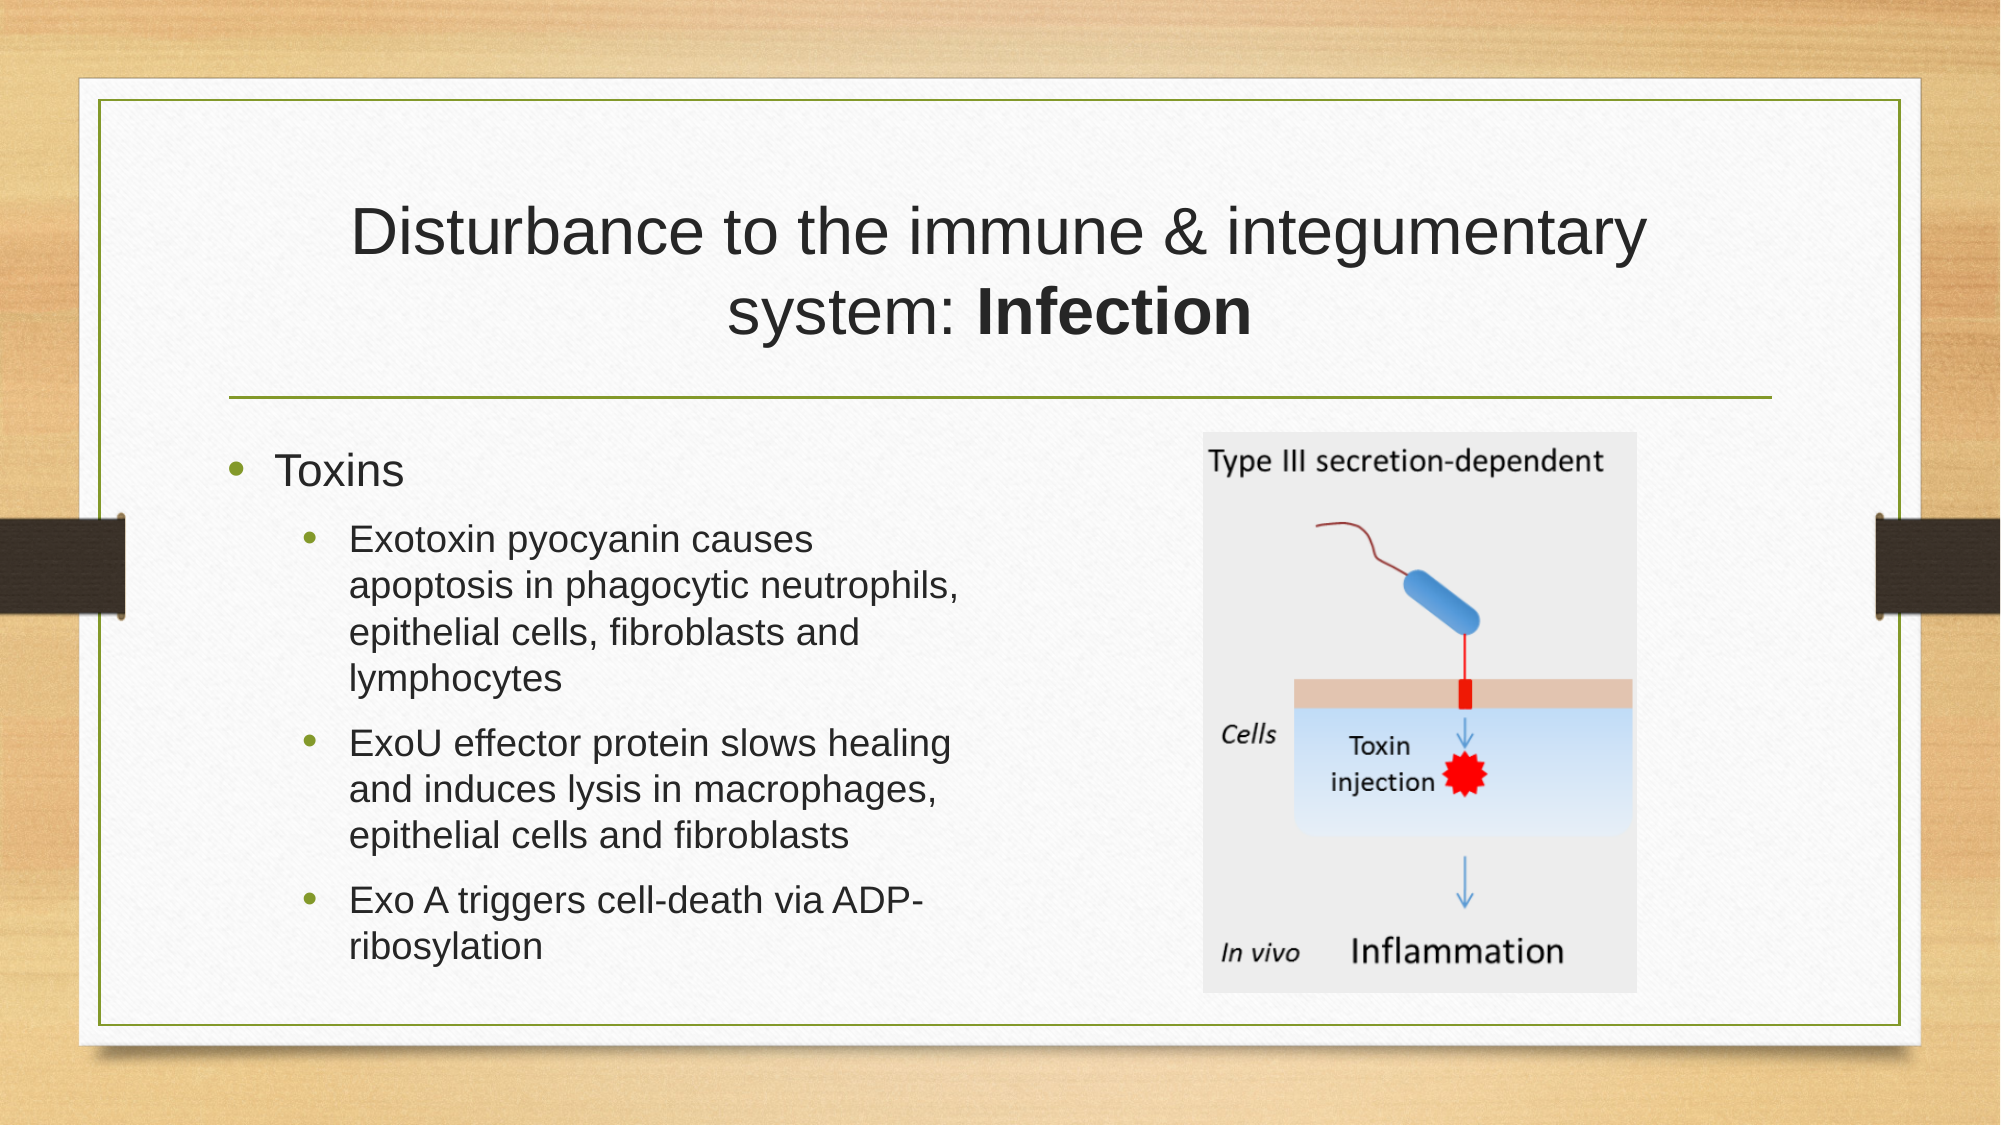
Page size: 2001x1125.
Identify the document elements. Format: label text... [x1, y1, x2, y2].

title Disturbance to the immune & integumentary system: Infection [212, 161, 1788, 375]
picture [0, 0, 2001, 1125]
list Toxins Exotoxin pyocyanin causes apoptosis in phagocytic neutrophils, epithelial cells, fibroblasts and lymphocytes ExoU effector protein slows healing and induces lysis in macrophages, epithelial cells and fibroblasts Exo A triggers cell-death via ADP-ribosylation [212, 432, 987, 976]
